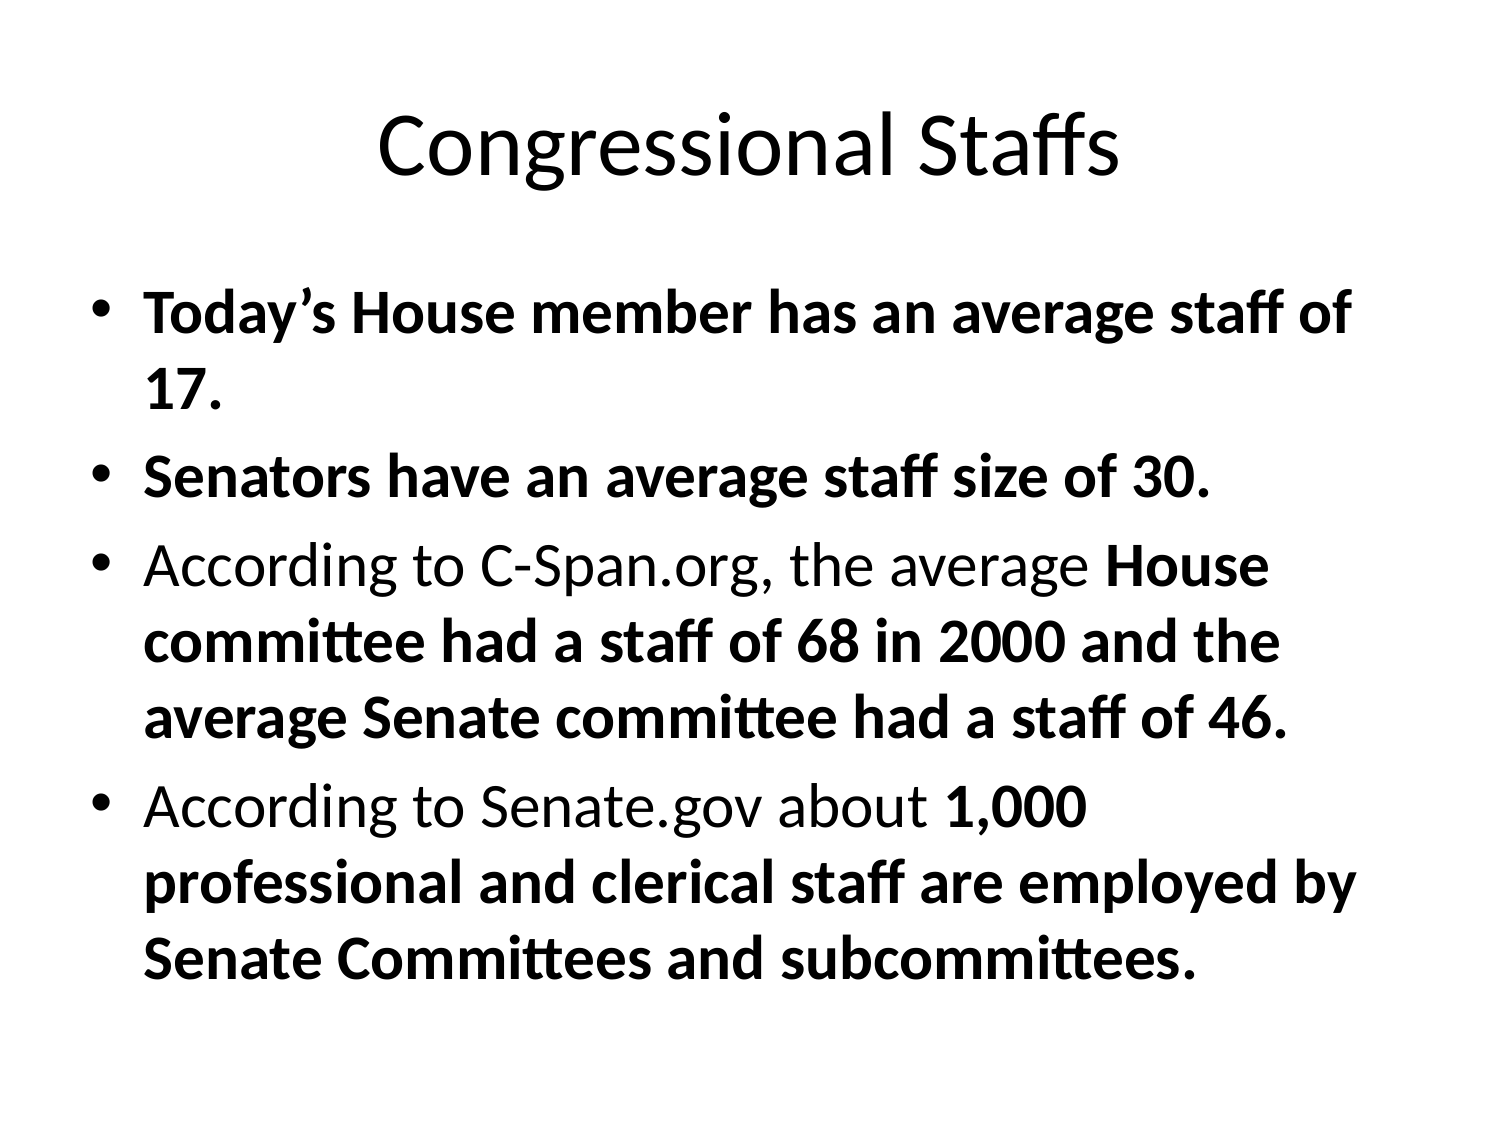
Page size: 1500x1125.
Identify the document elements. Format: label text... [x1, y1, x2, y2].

list Today’s House member has an average staff of 17. Senators have an average staff size of 30. According to C-Span.org, the average House committee had a staff of 68 in 2000 and the average Senate committee had a staff of 46. According to Senate.gov about 1,000 professional and clerical staff are employed by Senate Committees and subcommittees. [75, 262, 1425, 1005]
title Congressional Staffs [75, 45, 1425, 233]
